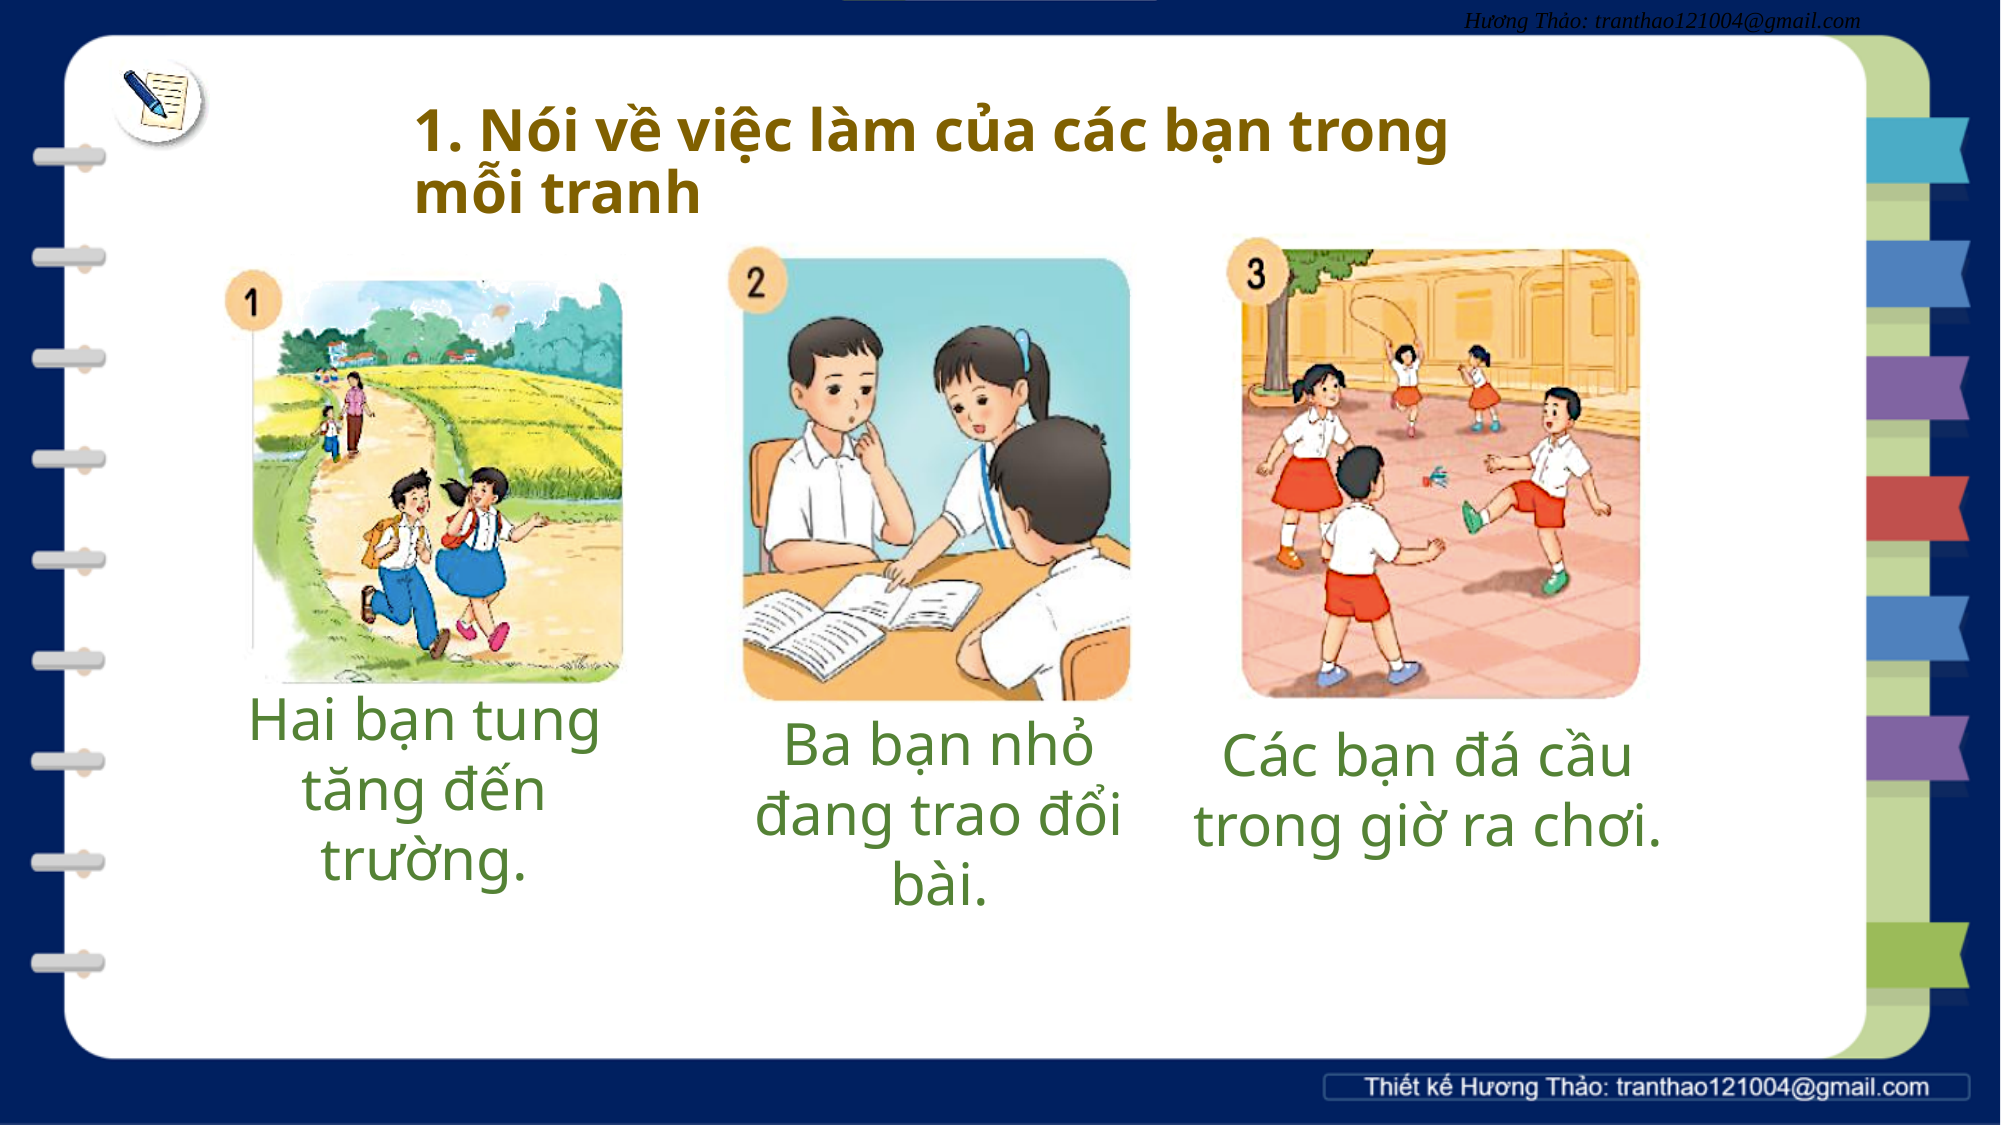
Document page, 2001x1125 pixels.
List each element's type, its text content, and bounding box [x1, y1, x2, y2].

text_box Các bạn đá cầu trong giờ ra chơi. [1177, 710, 1680, 865]
text_box 1. Nói về việc làm của các bạn trong mỗi tranh [399, 93, 1570, 233]
text_box Ba bạn nhỏ đang trao đổi bài. [701, 699, 1178, 925]
text_box Hai bạn tung tăng đến trường. [192, 674, 657, 900]
picture [0, 0, 2001, 1125]
